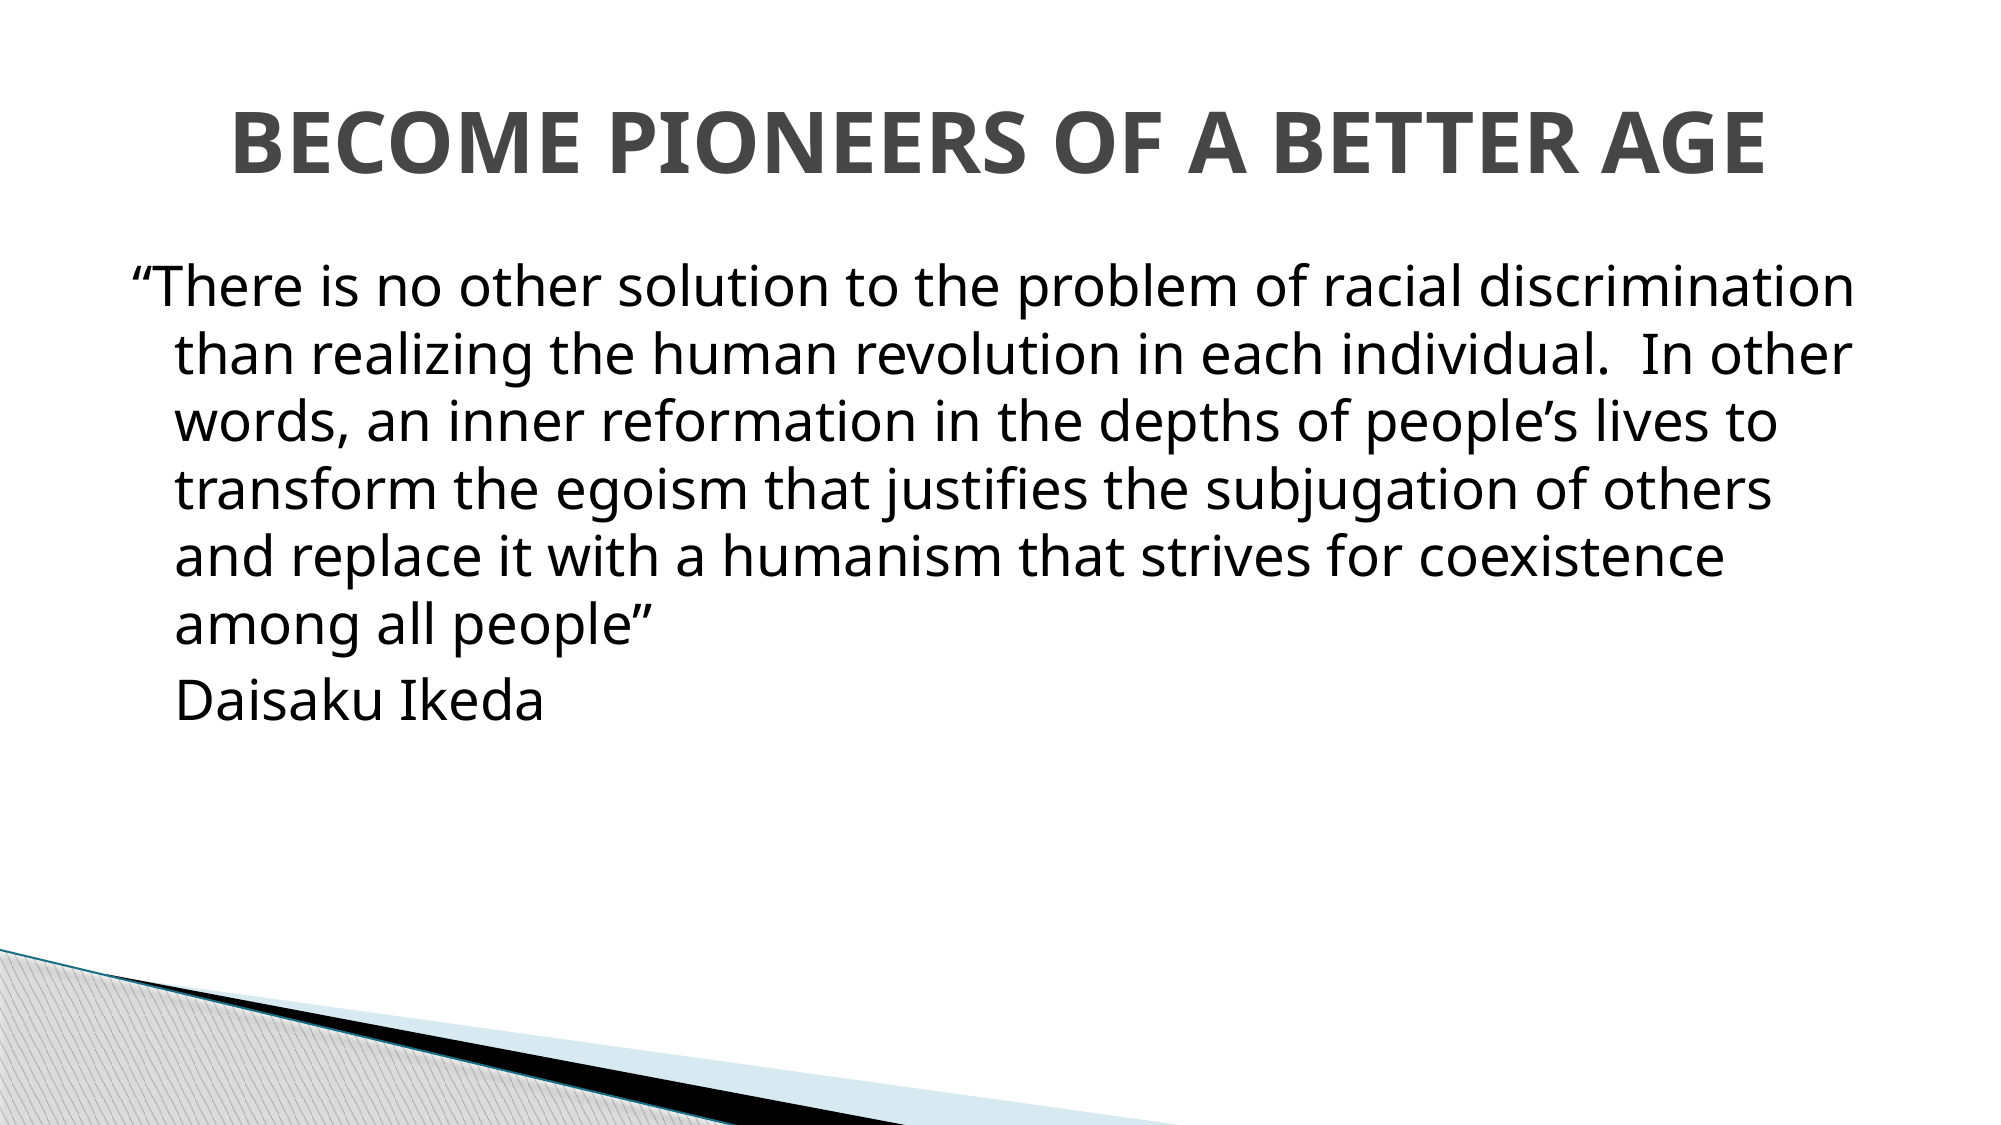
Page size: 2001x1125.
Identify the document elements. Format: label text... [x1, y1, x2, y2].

title BECOME PIONEERS OF A BETTER AGE [99, 45, 1900, 233]
list “There is no other solution to the problem of racial discrimination than realizing the human revolution in each individual. In other words, an inner reformation in the depths of people’s lives to transform the egoism that justifies the subjugation of others and replace it with a humanism that strives for coexistence among all people” Daisaku Ikeda [99, 243, 1900, 986]
